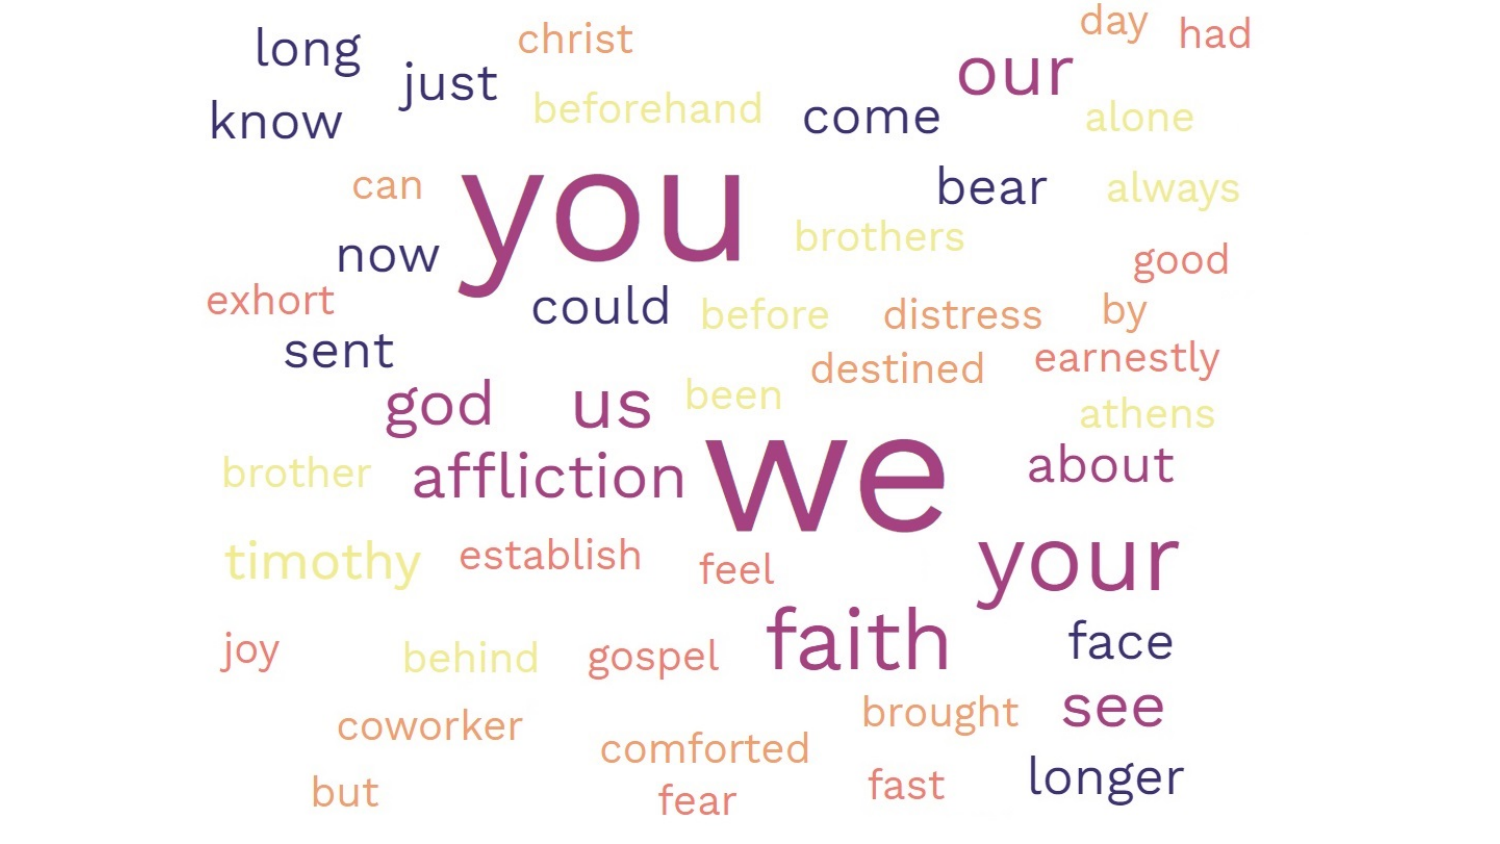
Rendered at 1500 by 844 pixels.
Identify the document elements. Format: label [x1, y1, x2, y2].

picture [189, 0, 1311, 844]
